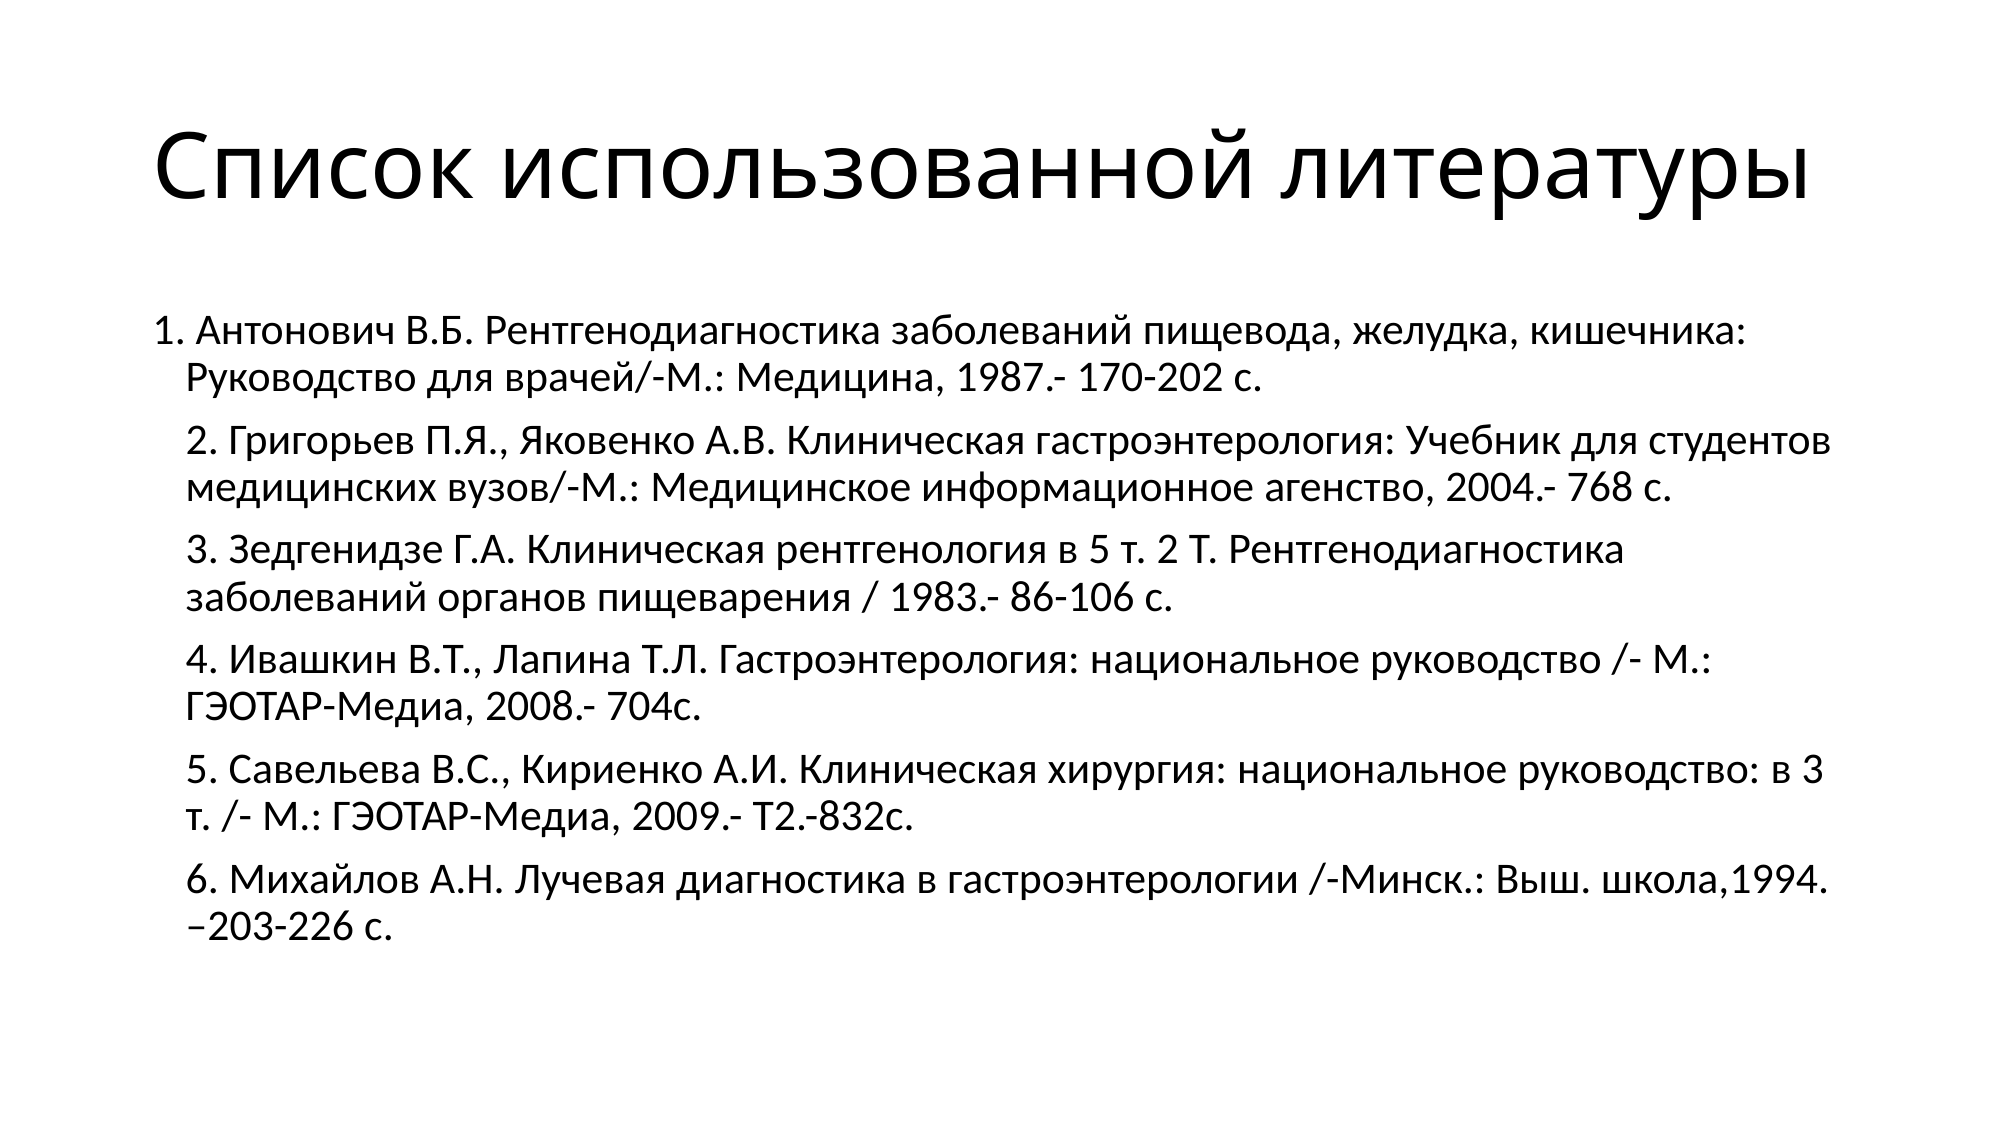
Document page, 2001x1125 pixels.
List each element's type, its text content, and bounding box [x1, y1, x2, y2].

list 1. Антонович В.Б. Рентгенодиагностика заболеваний пищевода, желудка, кишечника: Руководство для врачей/-М.: Медицина, 1987.- 170-202 с. 2. Григорьев П.Я., Яковенко А.В. Клиническая гастроэнтерология: Учебник для студентов медицинских вузов/-М.: Медицинское информационное агенство, 2004.- 768 с. 3. Зедгенидзе Г.А. Клиническая рентгенология в 5 т. 2 Т. Рентгенодиагностика заболеваний органов пищеварения / 1983.- 86-106 с. 4. Ивашкин В.Т., Лапина Т.Л. Гастроэнтерология: национальное руководство /- М.: ГЭОТАР-Медиа, 2008.- 704с. 5. Савельева В.С., Кириенко А.И. Клиническая хирургия: национальное руководство: в 3 т. /- М.: ГЭОТАР-Медиа, 2009.- Т2.-832с. 6. Михайлов А.Н. Лучевая диагностика в гастроэнтерологии /-Минск.: Выш. школа,1994. –203-226 с. [137, 299, 1863, 1014]
title Список использованной литературы [137, 59, 1863, 278]
